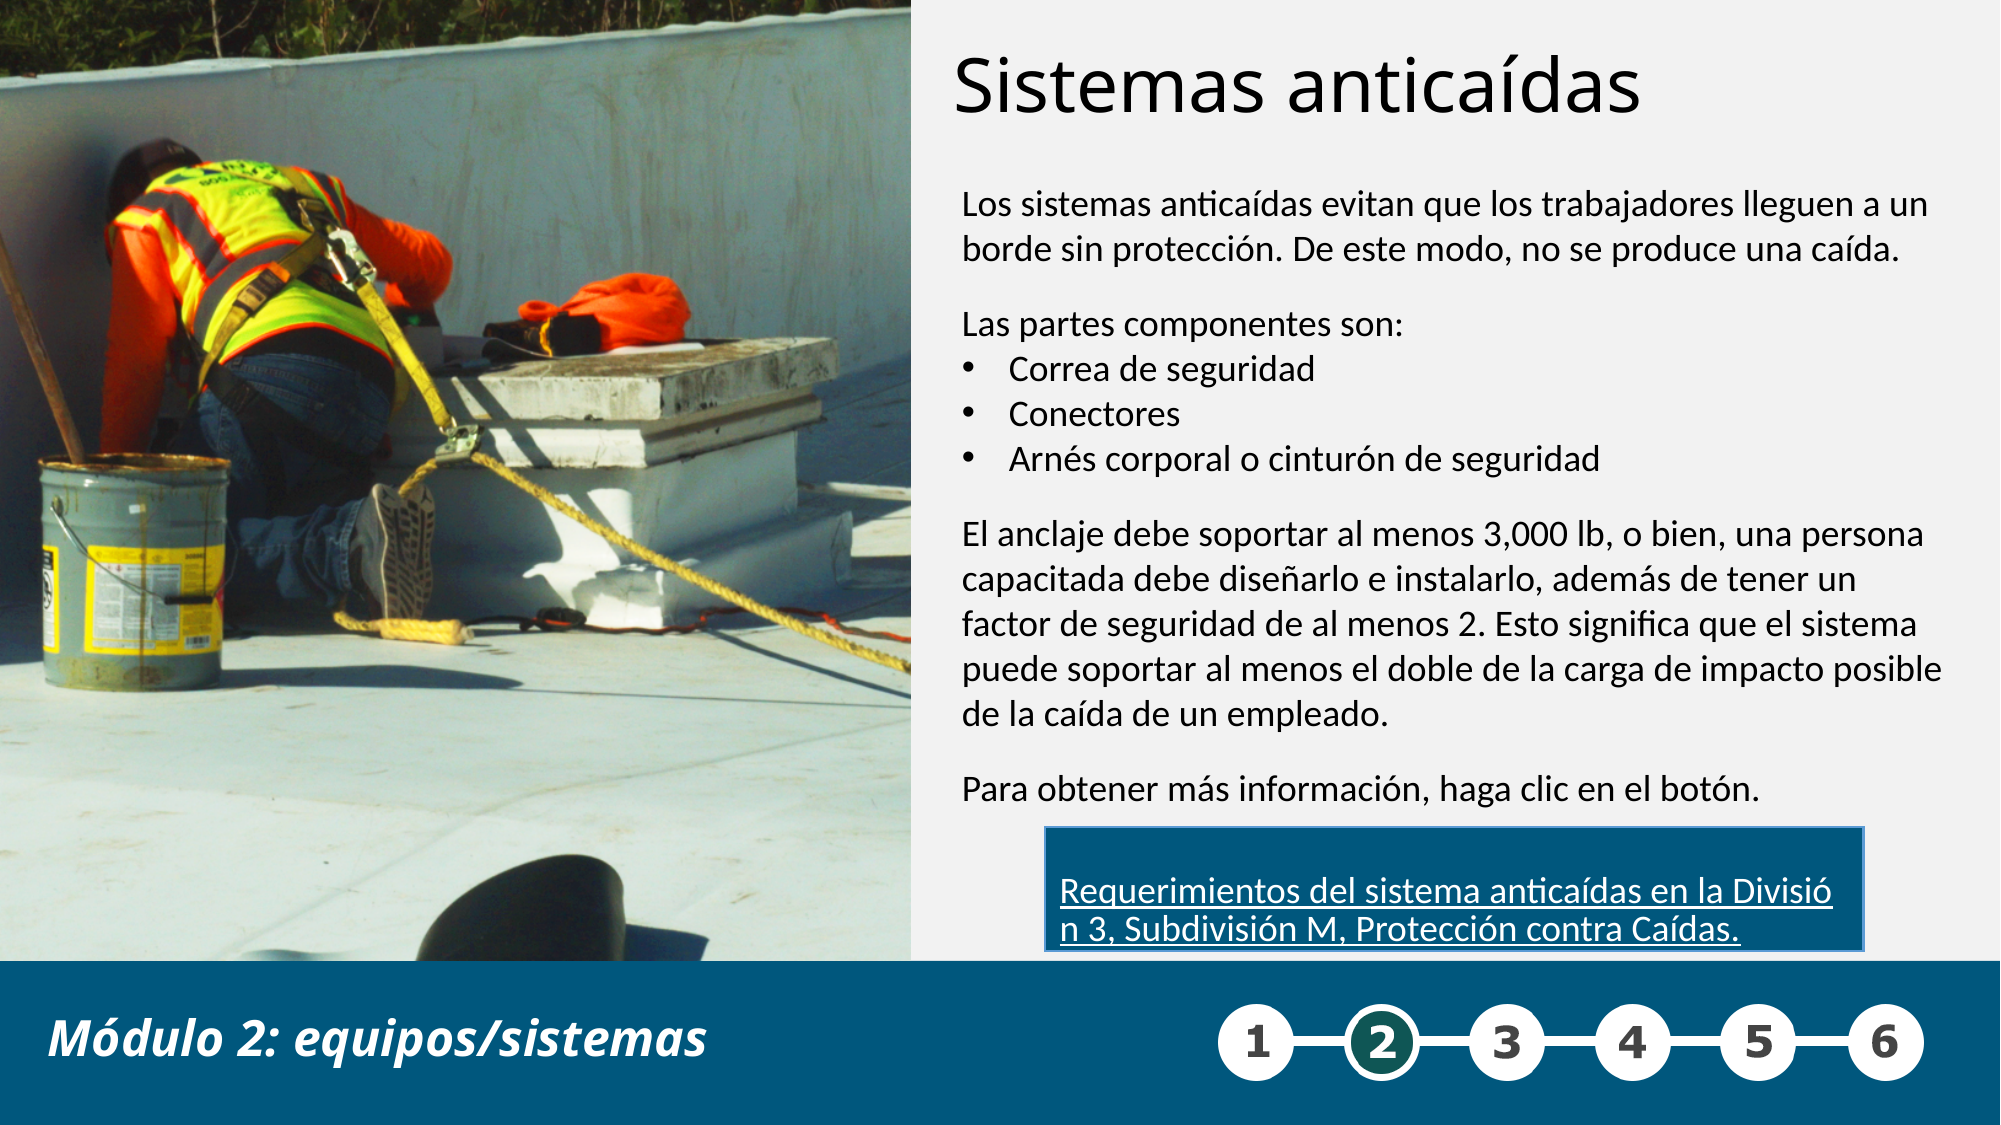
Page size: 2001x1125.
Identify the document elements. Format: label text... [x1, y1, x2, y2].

picture [1219, 1005, 1923, 1080]
picture [0, 0, 911, 960]
title Sistemas anticaídas [938, 40, 1924, 259]
text_box Requerimientos del sistema anticaídas en la División 3, Subdivisión M, Protección contra Caídas. [1044, 826, 1865, 952]
text_box Los sistemas anticaídas evitan que los trabajadores lleguen a un borde sin protección. De este modo, no se produce una caída. Las partes componentes son: Correa de seguridad Conectores Arnés corporal o cinturón de seguridad El anclaje debe soportar al menos 3,000 lb, o bien, una persona capacitada debe diseñarlo e instalarlo, además de tener un factor de seguridad de al menos 2. Esto significa que el sistema puede soportar al menos el doble de la carga de impacto posible de la caída de un empleado. Para obtener más información, haga clic en el botón. [947, 171, 1968, 817]
text_box Módulo 2: equipos/sistemas [33, 999, 1114, 1075]
text_box [0, 960, 2000, 1125]
